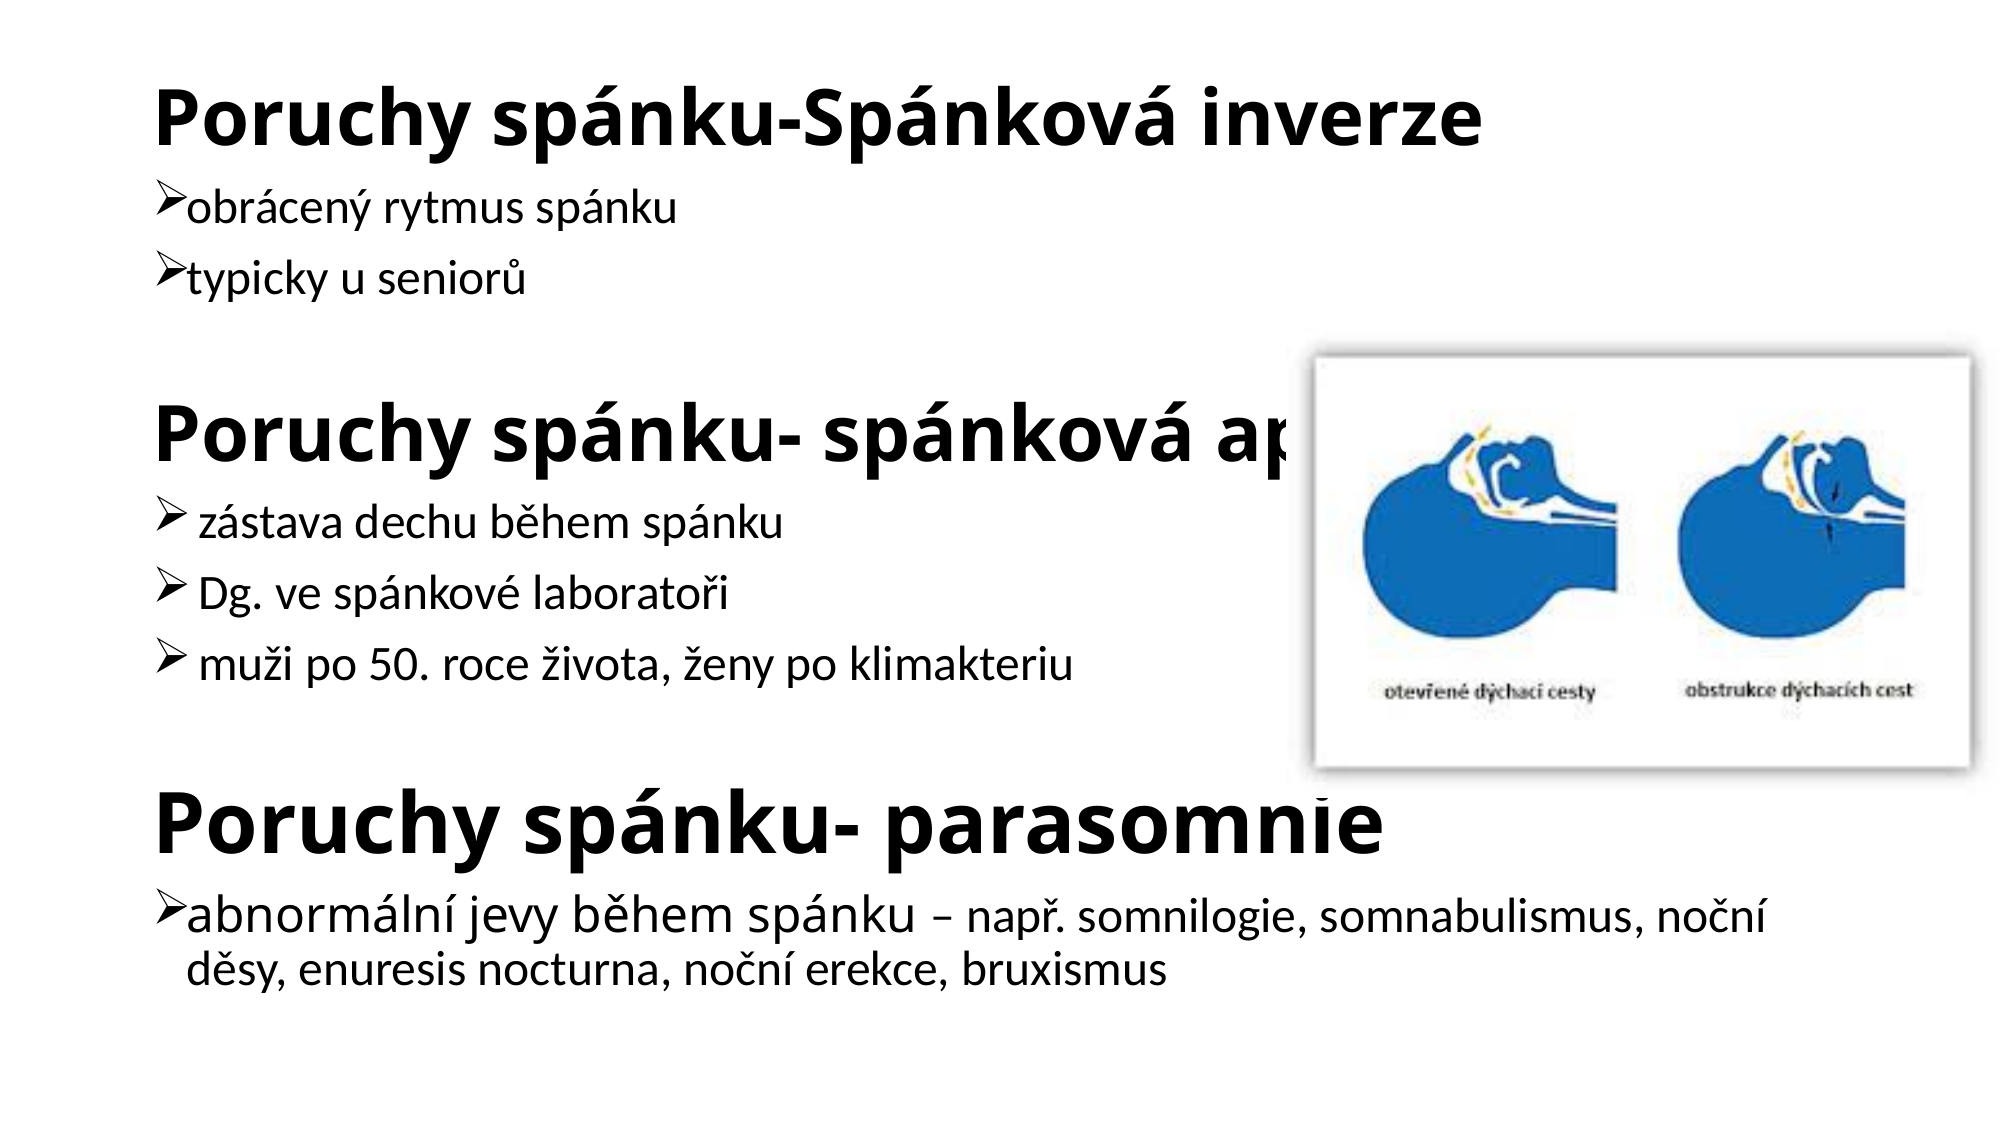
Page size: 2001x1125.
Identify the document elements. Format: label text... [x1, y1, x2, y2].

picture [1286, 328, 2000, 798]
list Poruchy spánku-Spánková inverze obrácený rytmus spánku typicky u seniorů Poruchy spánku- spánková apnoe zástava dechu během spánku Dg. ve spánkové laboratoři muži po 50. roce života, ženy po klimakteriu Poruchy spánku- parasomnie abnormální jevy během spánku – např. somnilogie, somnabulismus, noční děsy, enuresis nocturna, noční erekce, bruxismus [137, 71, 1863, 1014]
